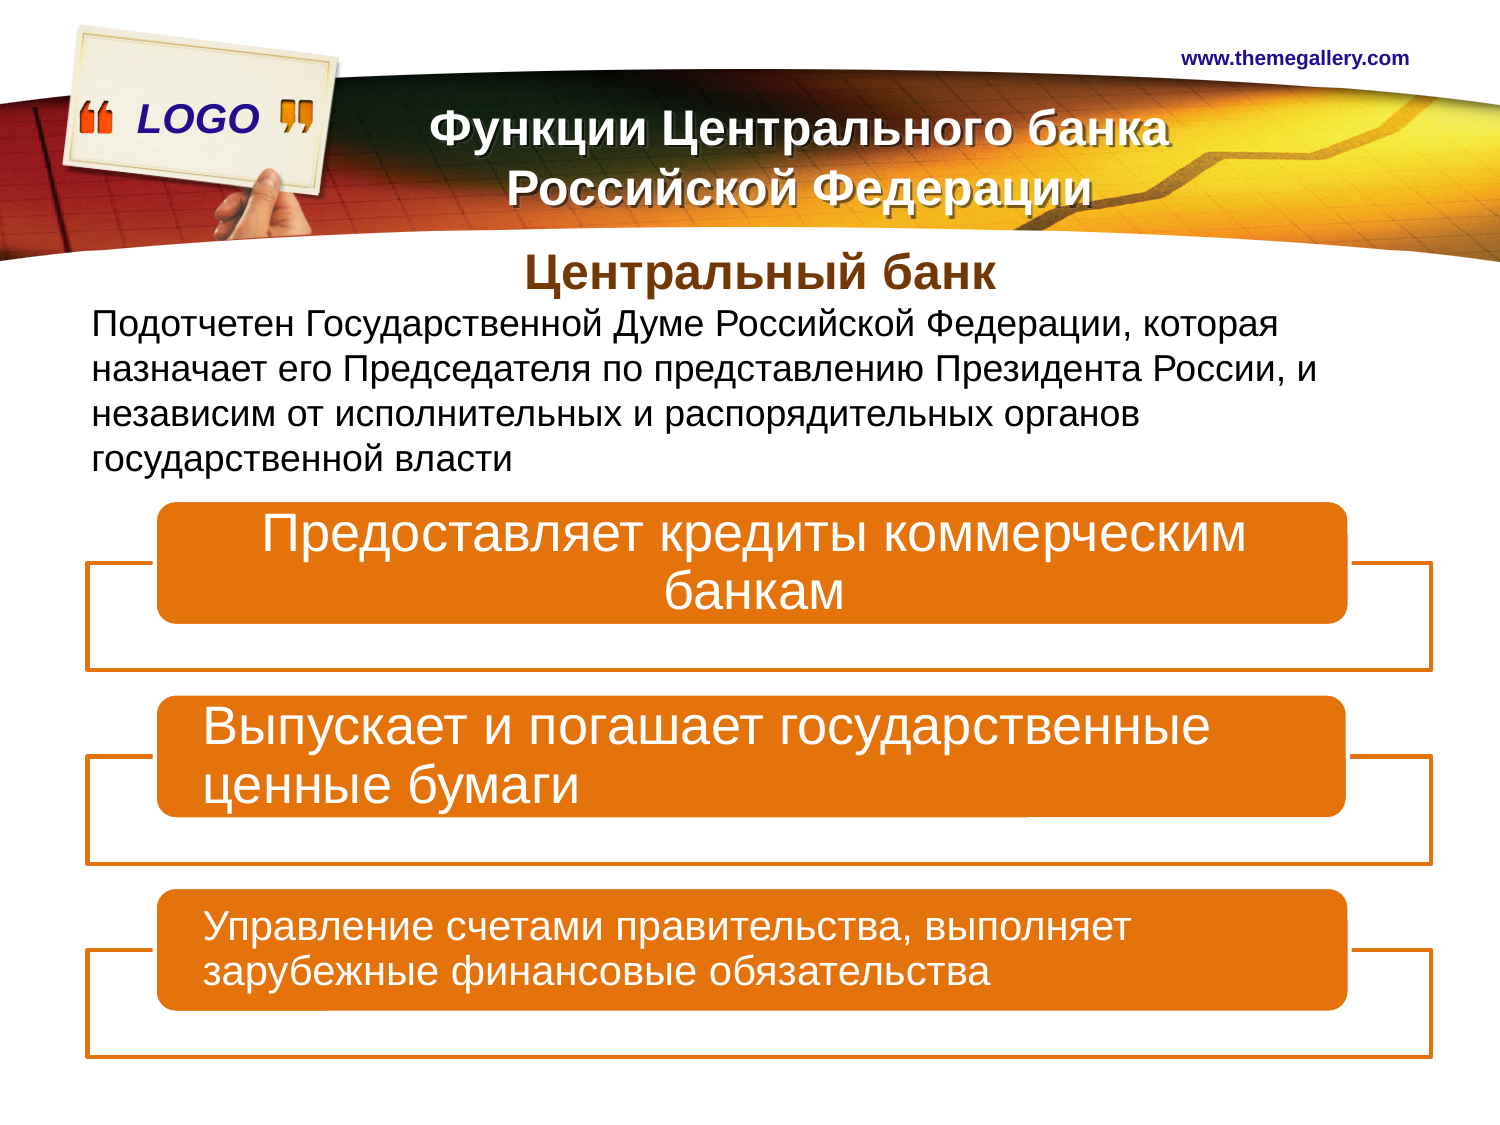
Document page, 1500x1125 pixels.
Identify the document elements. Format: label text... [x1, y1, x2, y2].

title Функции Центрального банка Российской Федерации [337, 115, 1263, 196]
picture [0, 24, 1500, 271]
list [87, 432, 1432, 1125]
text_box Центральный банк Подотчетен Государственной Думе Российской Федерации, которая назначает его Председателя по представлению Президента России, и независим от исполнительных и распорядительных органов государственной власти [76, 231, 1459, 487]
footer www.themegallery.com [1137, 37, 1426, 91]
